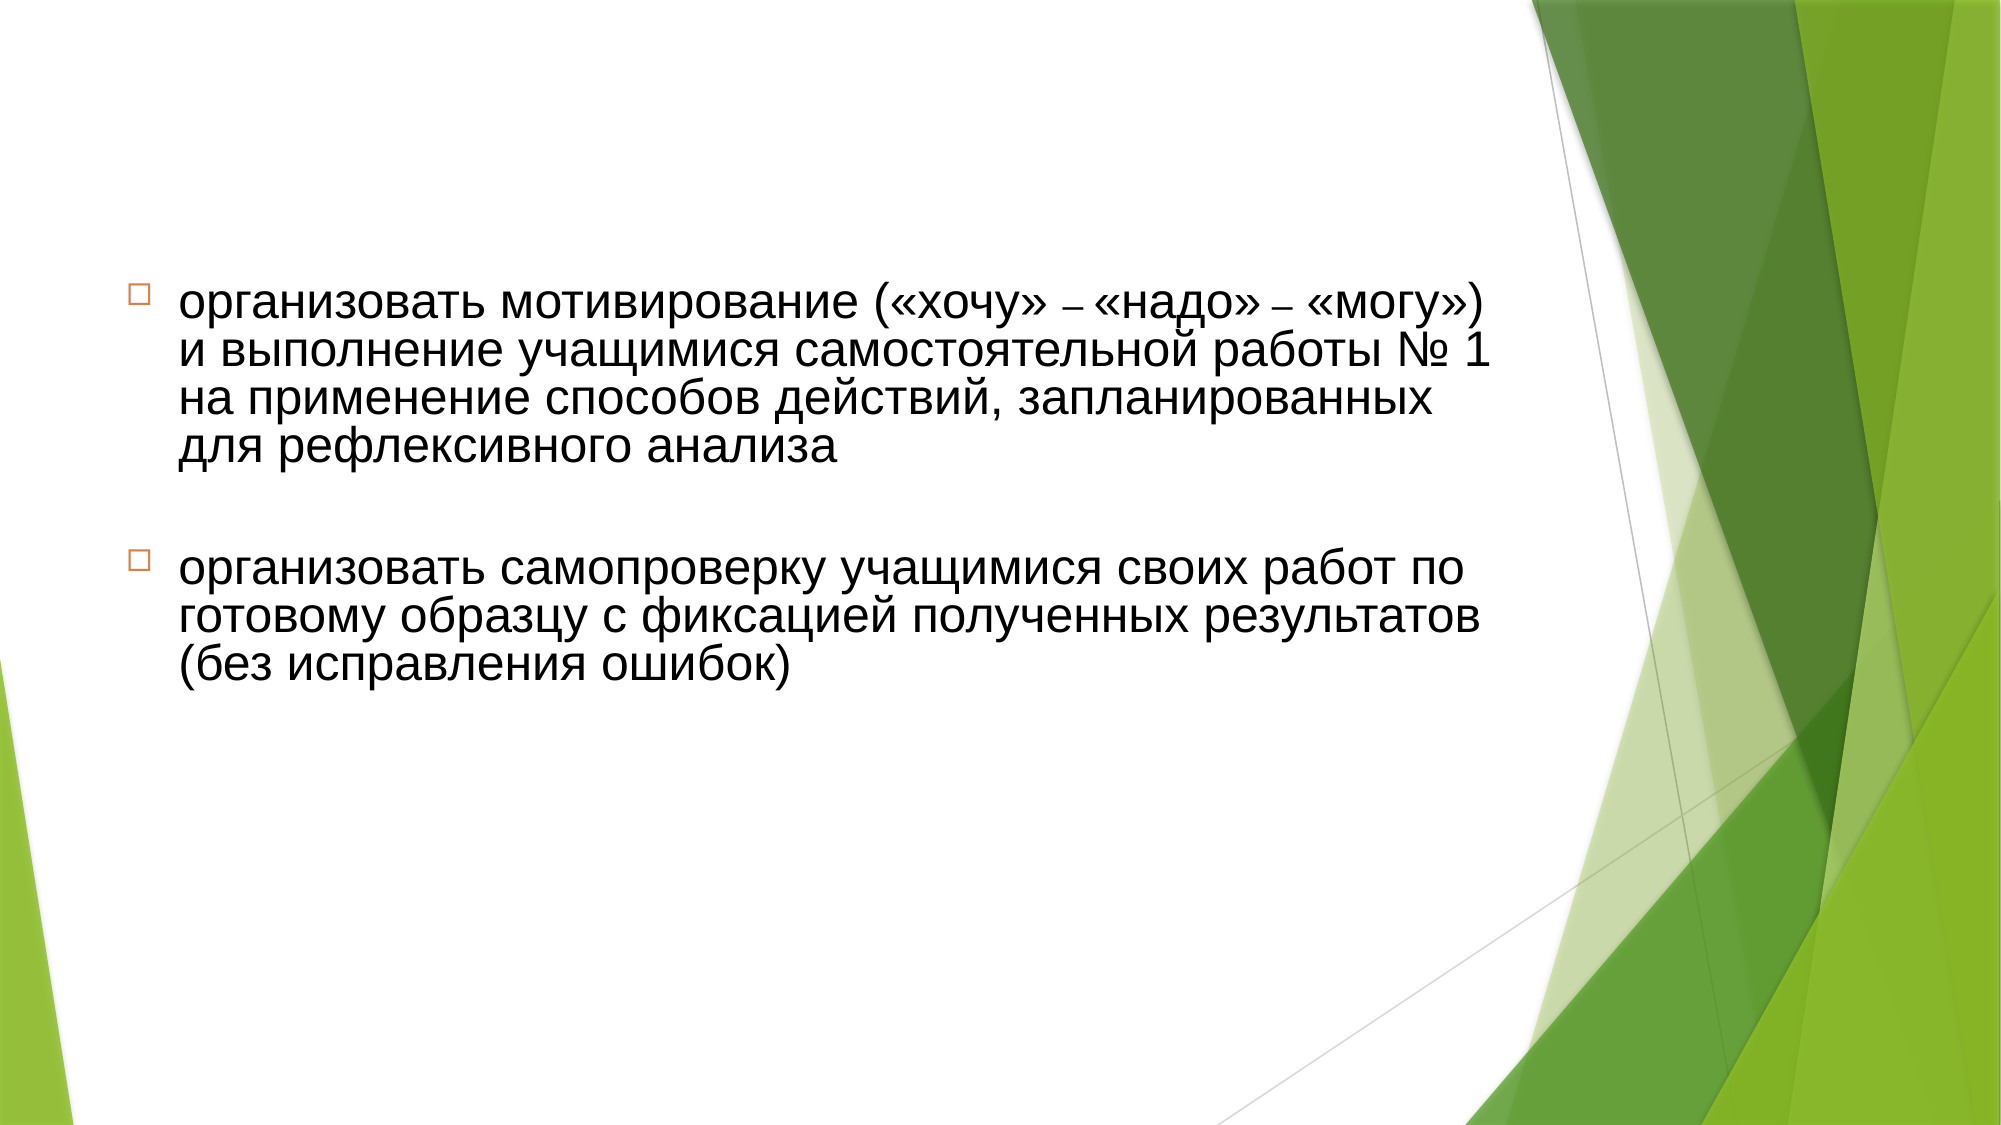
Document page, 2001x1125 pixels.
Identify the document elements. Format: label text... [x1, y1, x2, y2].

list организовать мотивирование («хочу» – «надо» – «могу») и выполнение учащимися самостоятельной работы № 1 на применение способов действий, запланированных для рефлексивного анализа организовать самопроверку учащимися своих работ по готовому образцу с фиксацией полученных результатов (без исправления ошибок) [111, 272, 1522, 992]
